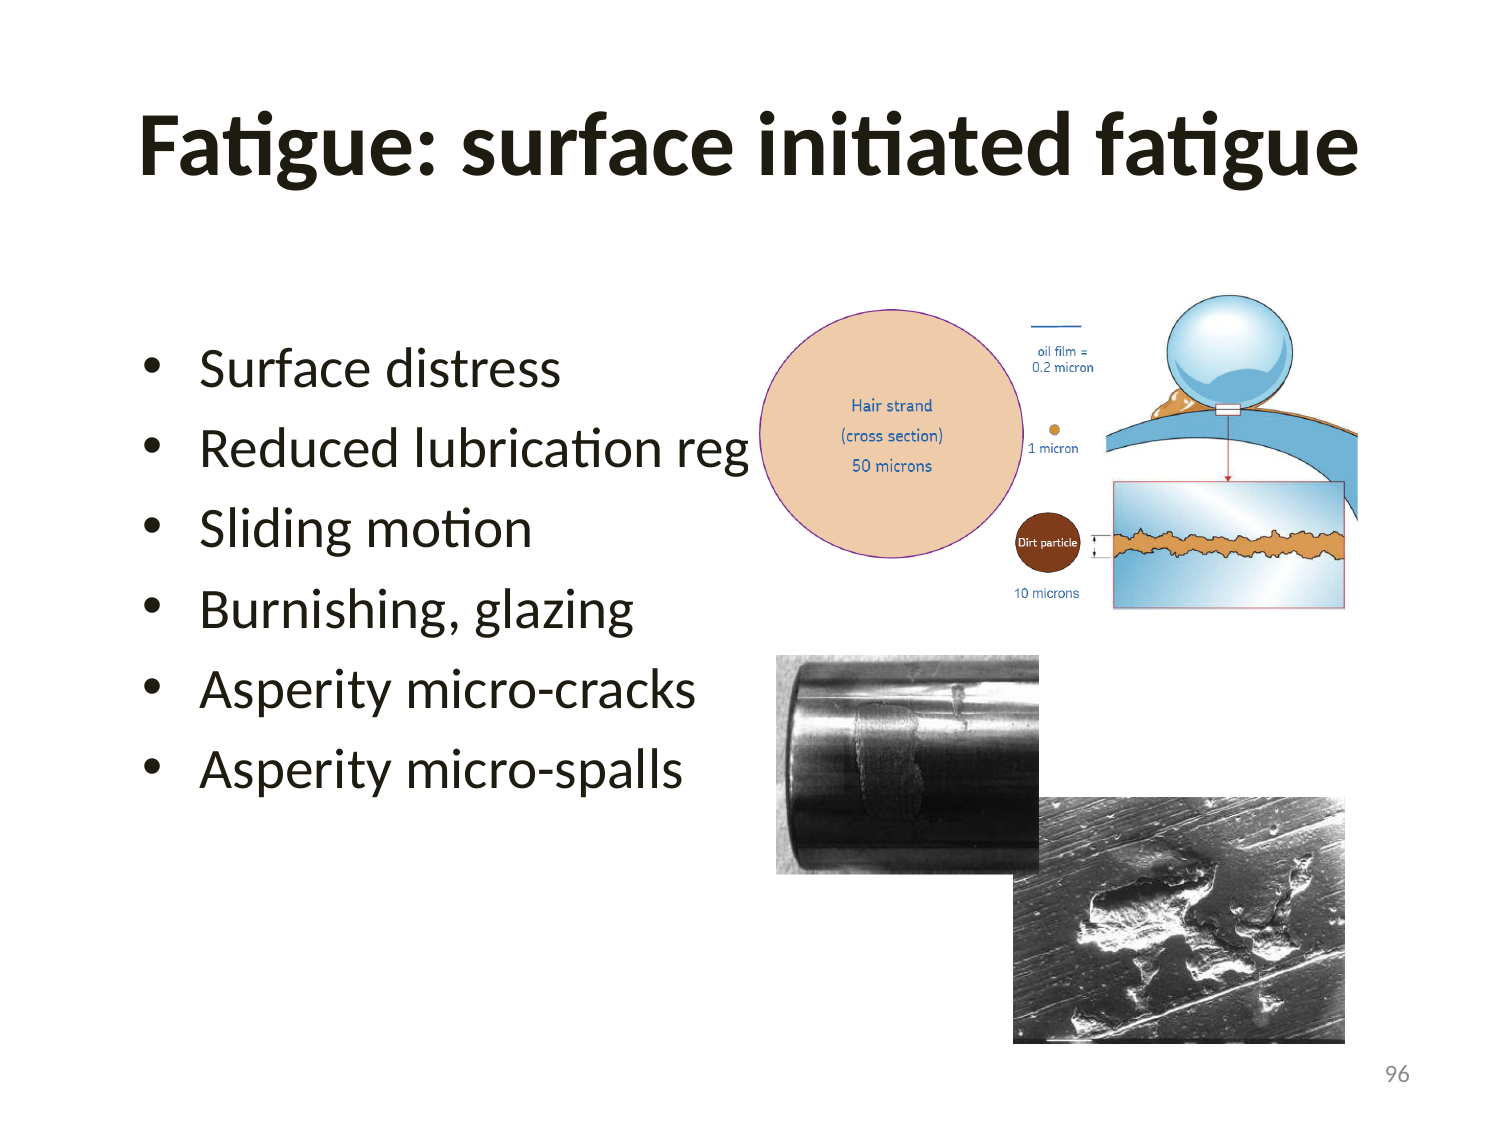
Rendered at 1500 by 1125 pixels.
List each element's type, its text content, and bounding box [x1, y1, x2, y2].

slide_number 96 [1074, 1042, 1425, 1103]
title Fatigue: surface initiated fatigue [75, 45, 1425, 233]
list Surface distress Reduced lubrication regime Sliding motion Burnishing, glazing Asperity micro-cracks Asperity micro-spalls [127, 322, 883, 812]
picture [748, 292, 1373, 625]
picture [768, 649, 1353, 1051]
